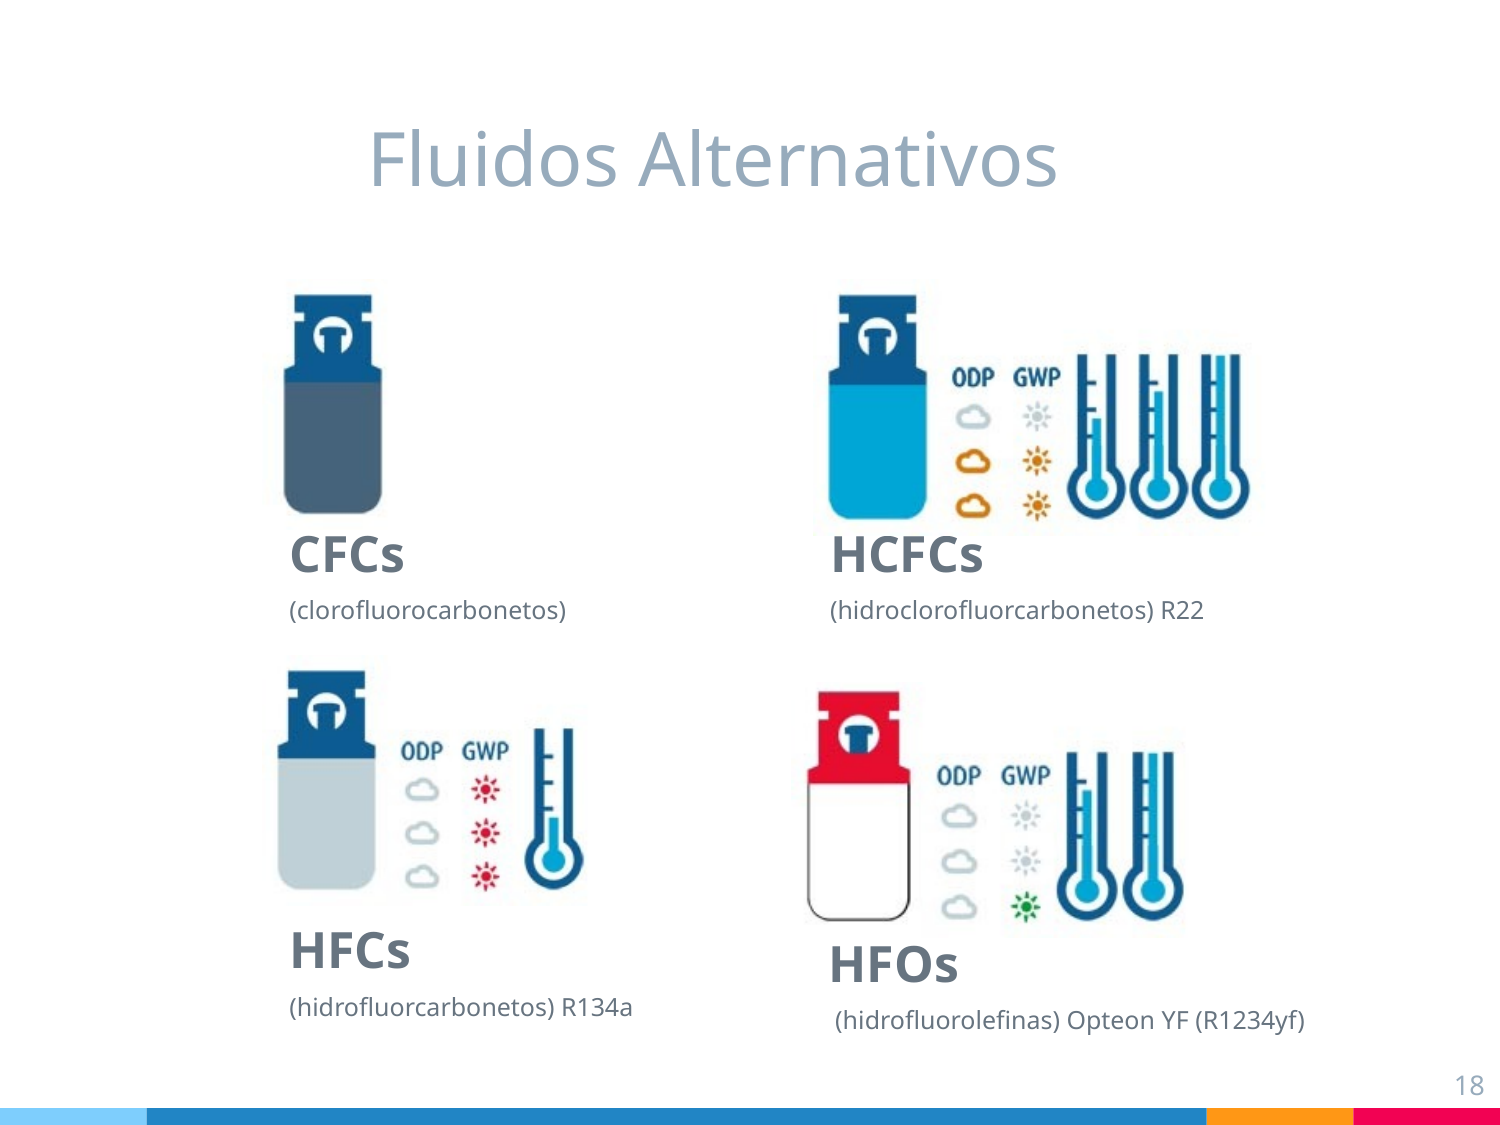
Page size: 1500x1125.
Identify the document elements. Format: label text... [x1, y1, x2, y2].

picture [262, 279, 404, 530]
picture [262, 655, 715, 906]
list HCFCs (hidroclorofluorcarbonetos) R22 [815, 507, 1290, 773]
picture [813, 279, 1266, 536]
picture [790, 681, 1266, 938]
list HFCs (hidrofluorcarbonetos) R134a [274, 914, 687, 1109]
title Fluidos Alternativos [183, 29, 1245, 217]
list HFOs (hidrofluorolefinas) Opteon YF (R1234yf) [813, 917, 1471, 1121]
slide_number 18 [1354, 1053, 1500, 1125]
list CFCs (clorofluorocarbonetos) [274, 507, 592, 653]
